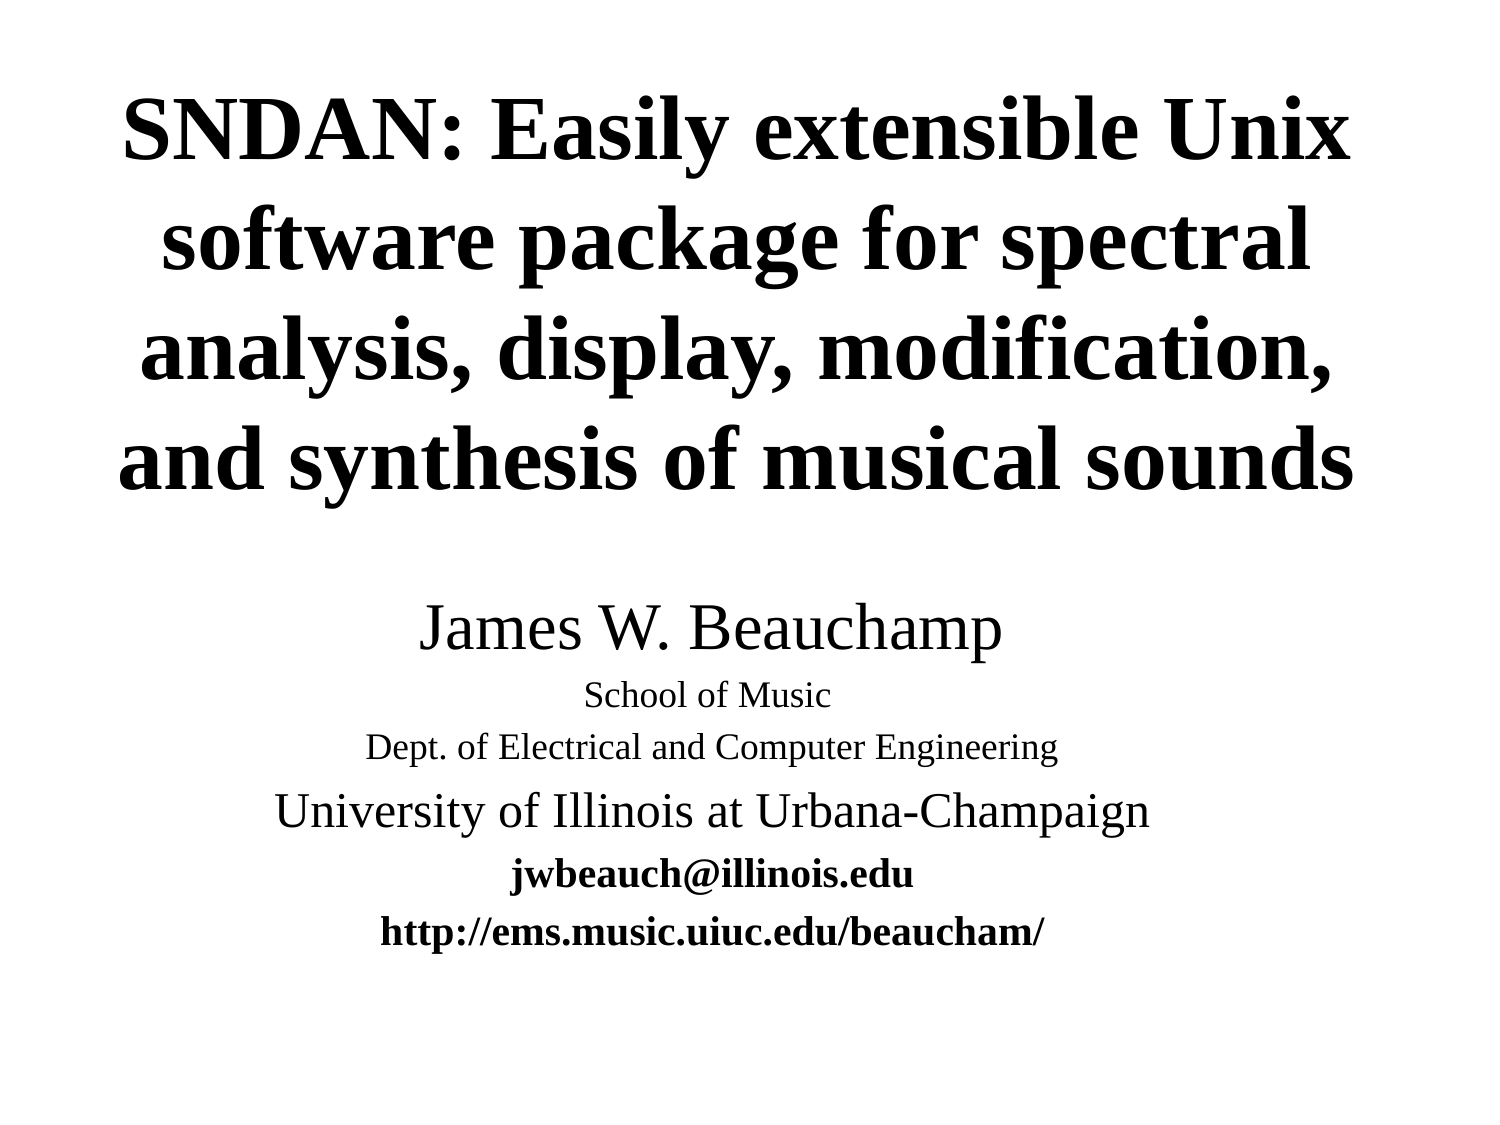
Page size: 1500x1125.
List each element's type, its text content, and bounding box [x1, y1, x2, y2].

title SNDAN: Easily extensible Unix software package for spectral analysis, display, modification, and synthesis of musical sounds [99, 75, 1375, 500]
subtitle James W. Beauchamp School of Music Dept. of Electrical and Computer Engineering University of Illinois at Urbana-Champaign jwbeauch@illinois.edu http://ems.music.uiuc.edu/beaucham/ [187, 575, 1238, 1038]
